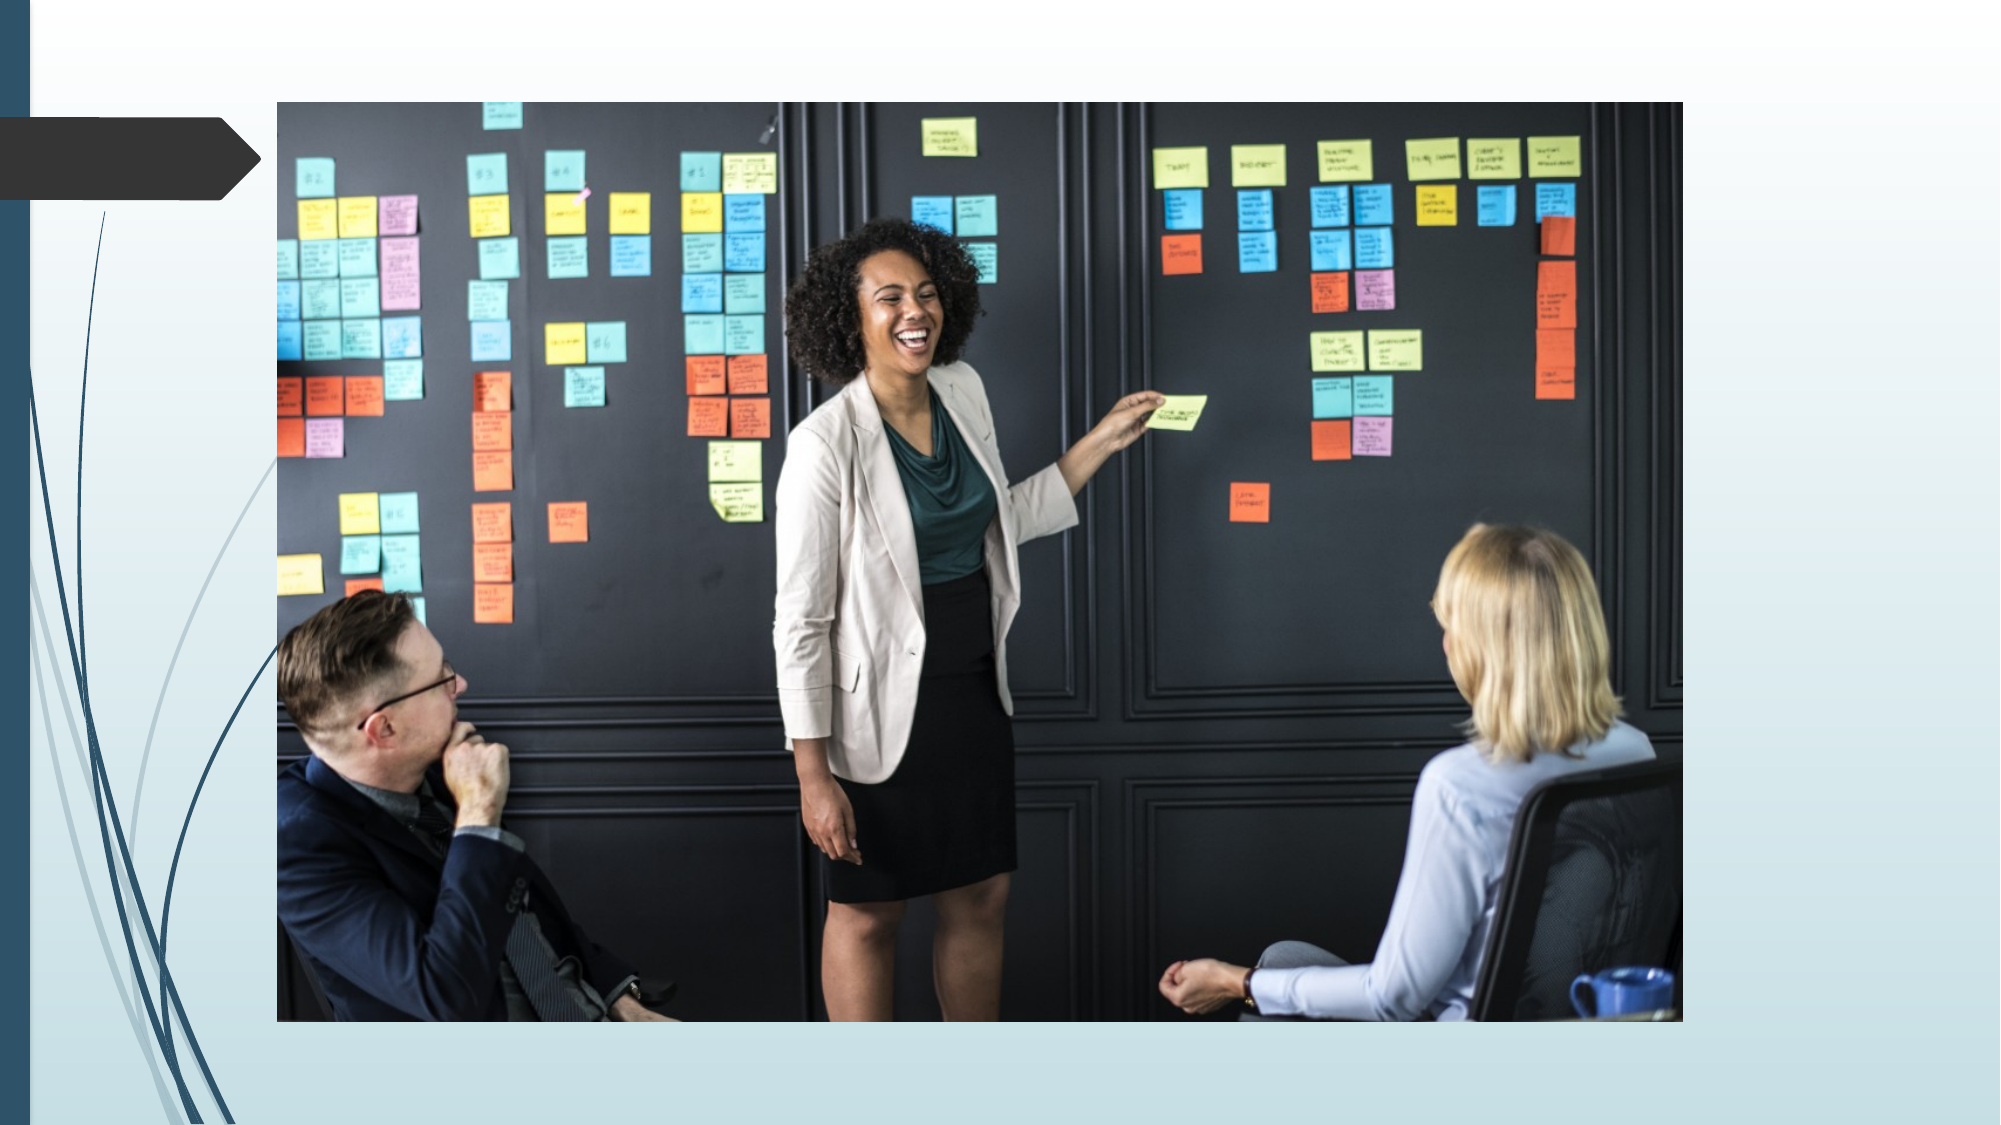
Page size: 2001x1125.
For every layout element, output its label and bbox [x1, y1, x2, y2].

picture [277, 102, 1683, 1022]
